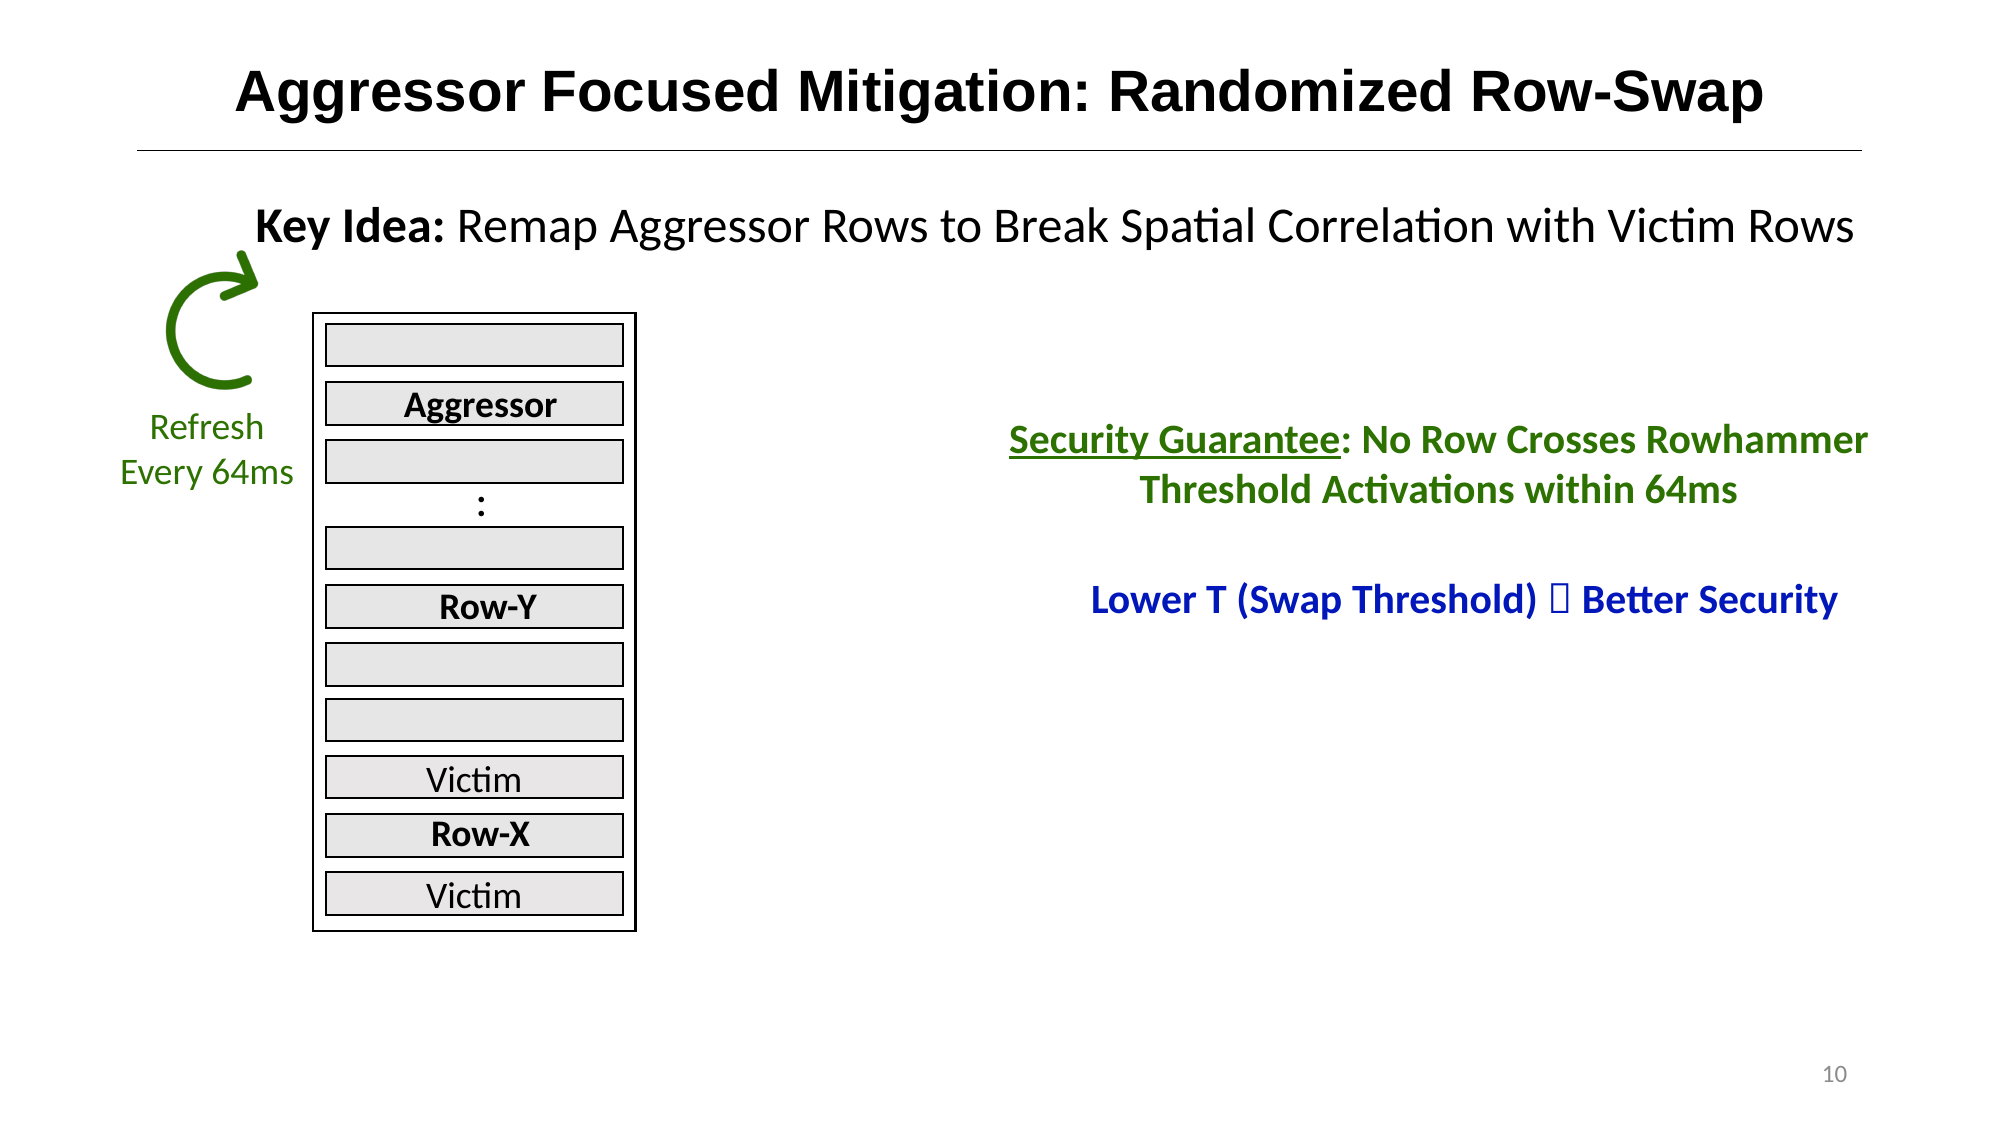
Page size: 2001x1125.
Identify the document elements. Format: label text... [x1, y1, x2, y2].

text_box Key Idea: Remap Aggressor Rows to Break Spatial Correlation with Victim Rows [235, 185, 1876, 260]
text_box Victim [325, 755, 624, 799]
text_box . . [397, 484, 566, 527]
text_box [325, 642, 624, 687]
text_box [325, 813, 396, 858]
text_box [325, 323, 624, 367]
text_box [325, 698, 624, 742]
text_box [572, 584, 624, 629]
text_box Row-Y [404, 574, 572, 635]
text_box Security Guarantee: No Row Crosses Rowhammer Threshold Activations within 64ms [933, 404, 1945, 519]
text_box [325, 526, 624, 570]
text_box Refresh Every 64ms [82, 394, 332, 500]
text_box Aggressor [336, 372, 626, 433]
text_box [325, 381, 336, 426]
text_box Victim [325, 871, 624, 916]
text_box [325, 584, 404, 629]
text_box Row-X [396, 801, 565, 862]
title Aggressor Focused Mitigation: Randomized Row-Swap [118, 34, 1882, 151]
picture [125, 220, 319, 394]
text_box [312, 312, 637, 932]
text_box [332, 439, 624, 484]
slide_number 10 [1412, 1042, 1863, 1103]
text_box Lower T (Swap Threshold)  Better Security [1067, 564, 1863, 630]
text_box [565, 813, 624, 858]
